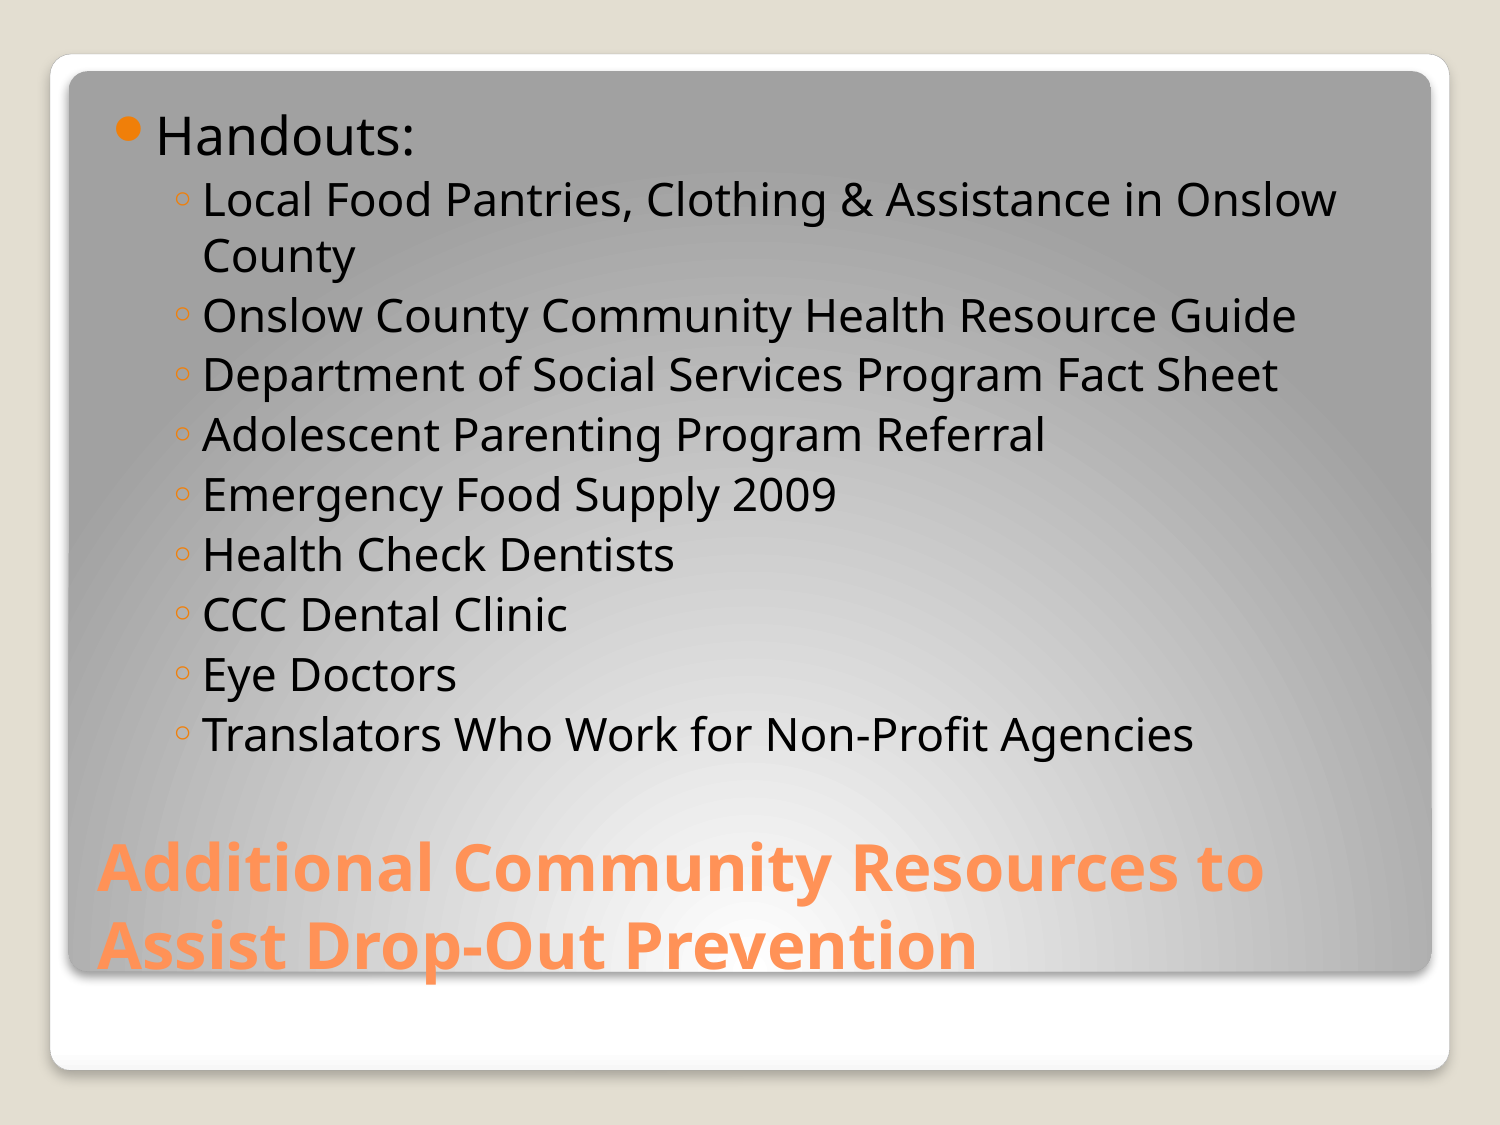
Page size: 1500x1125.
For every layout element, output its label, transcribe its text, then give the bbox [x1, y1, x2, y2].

list Handouts: Local Food Pantries, Clothing & Assistance in Onslow County Onslow County Community Health Resource Guide Department of Social Services Program Fact Sheet Adolescent Parenting Program Referral Emergency Food Supply 2009 Health Check Dentists CCC Dental Clinic Eye Doctors Translators Who Work for Non-Profit Agencies [82, 86, 1425, 774]
title Additional Community Resources to Assist Drop-Out Prevention [82, 817, 1425, 990]
